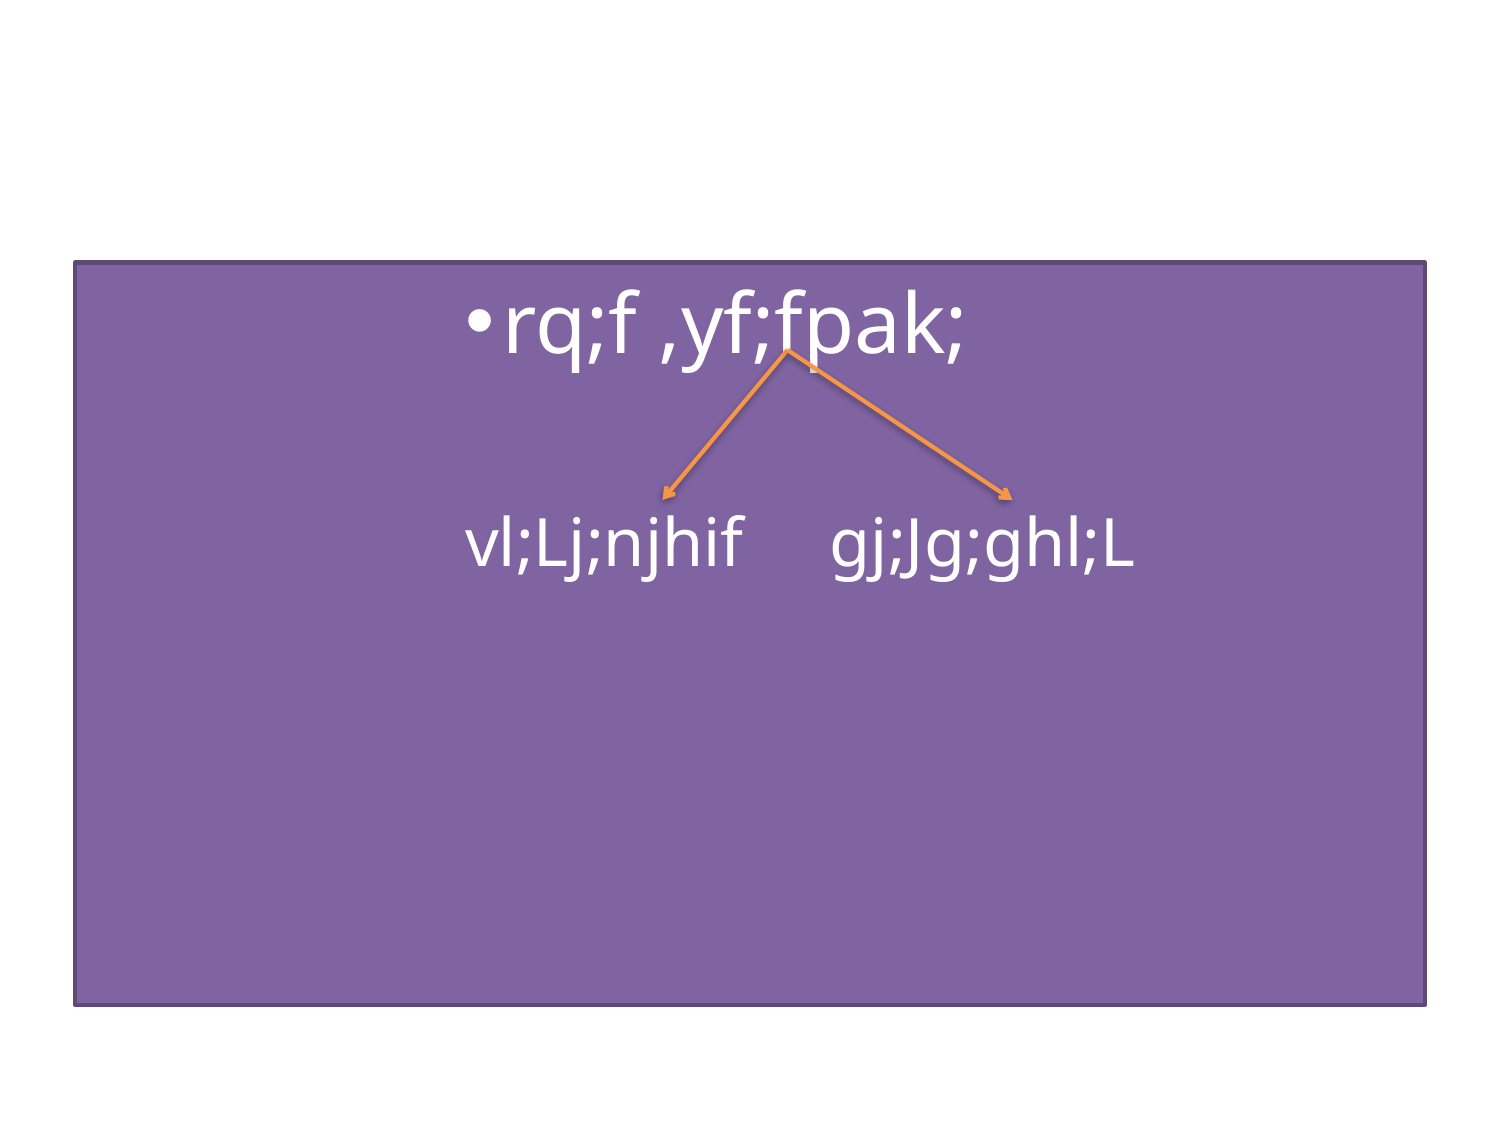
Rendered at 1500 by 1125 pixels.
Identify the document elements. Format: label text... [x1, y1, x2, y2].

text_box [787, 349, 1013, 501]
list rq;f ,yf;fpak; vl;Lj;njhif gj;Jg;ghl;L [73, 260, 1427, 1007]
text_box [649, 362, 782, 488]
